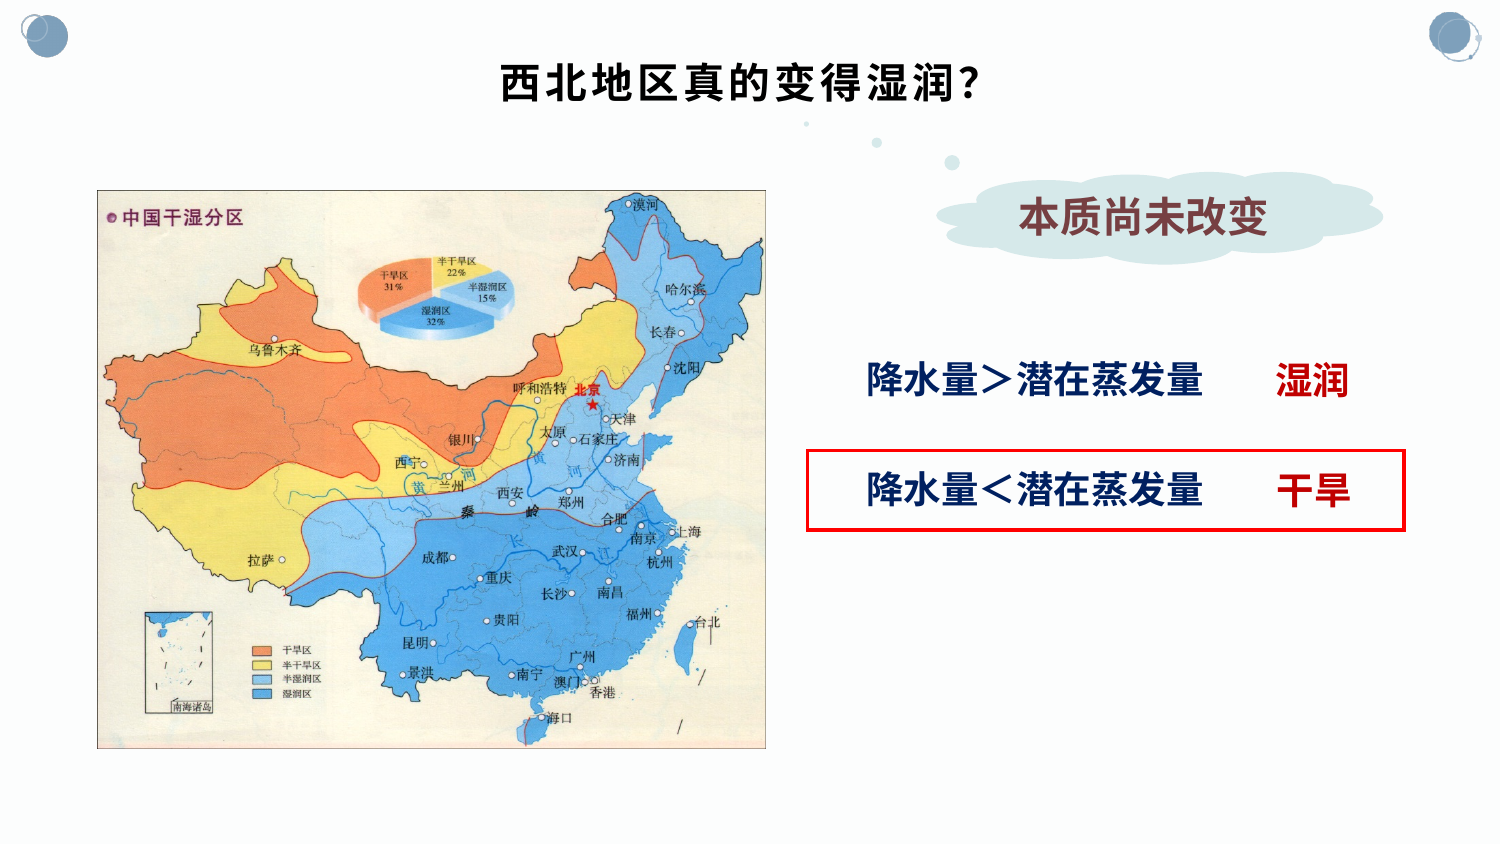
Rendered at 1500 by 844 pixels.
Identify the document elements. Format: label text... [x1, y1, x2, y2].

picture [0, 0, 89, 73]
text_box 本质尚未改变 [935, 170, 1385, 266]
text_box [807, 450, 1405, 531]
picture [97, 190, 766, 749]
picture [1411, 0, 1500, 73]
text_box 本质尚未改变 [870, 136, 884, 149]
text_box 本质尚未改变 [943, 153, 961, 172]
text_box 降水量＞潜在蒸发量 [855, 350, 1263, 407]
text_box 湿润 [1263, 351, 1406, 408]
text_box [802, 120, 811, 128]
title 西北地区真的变得湿润？ [82, 54, 1418, 109]
